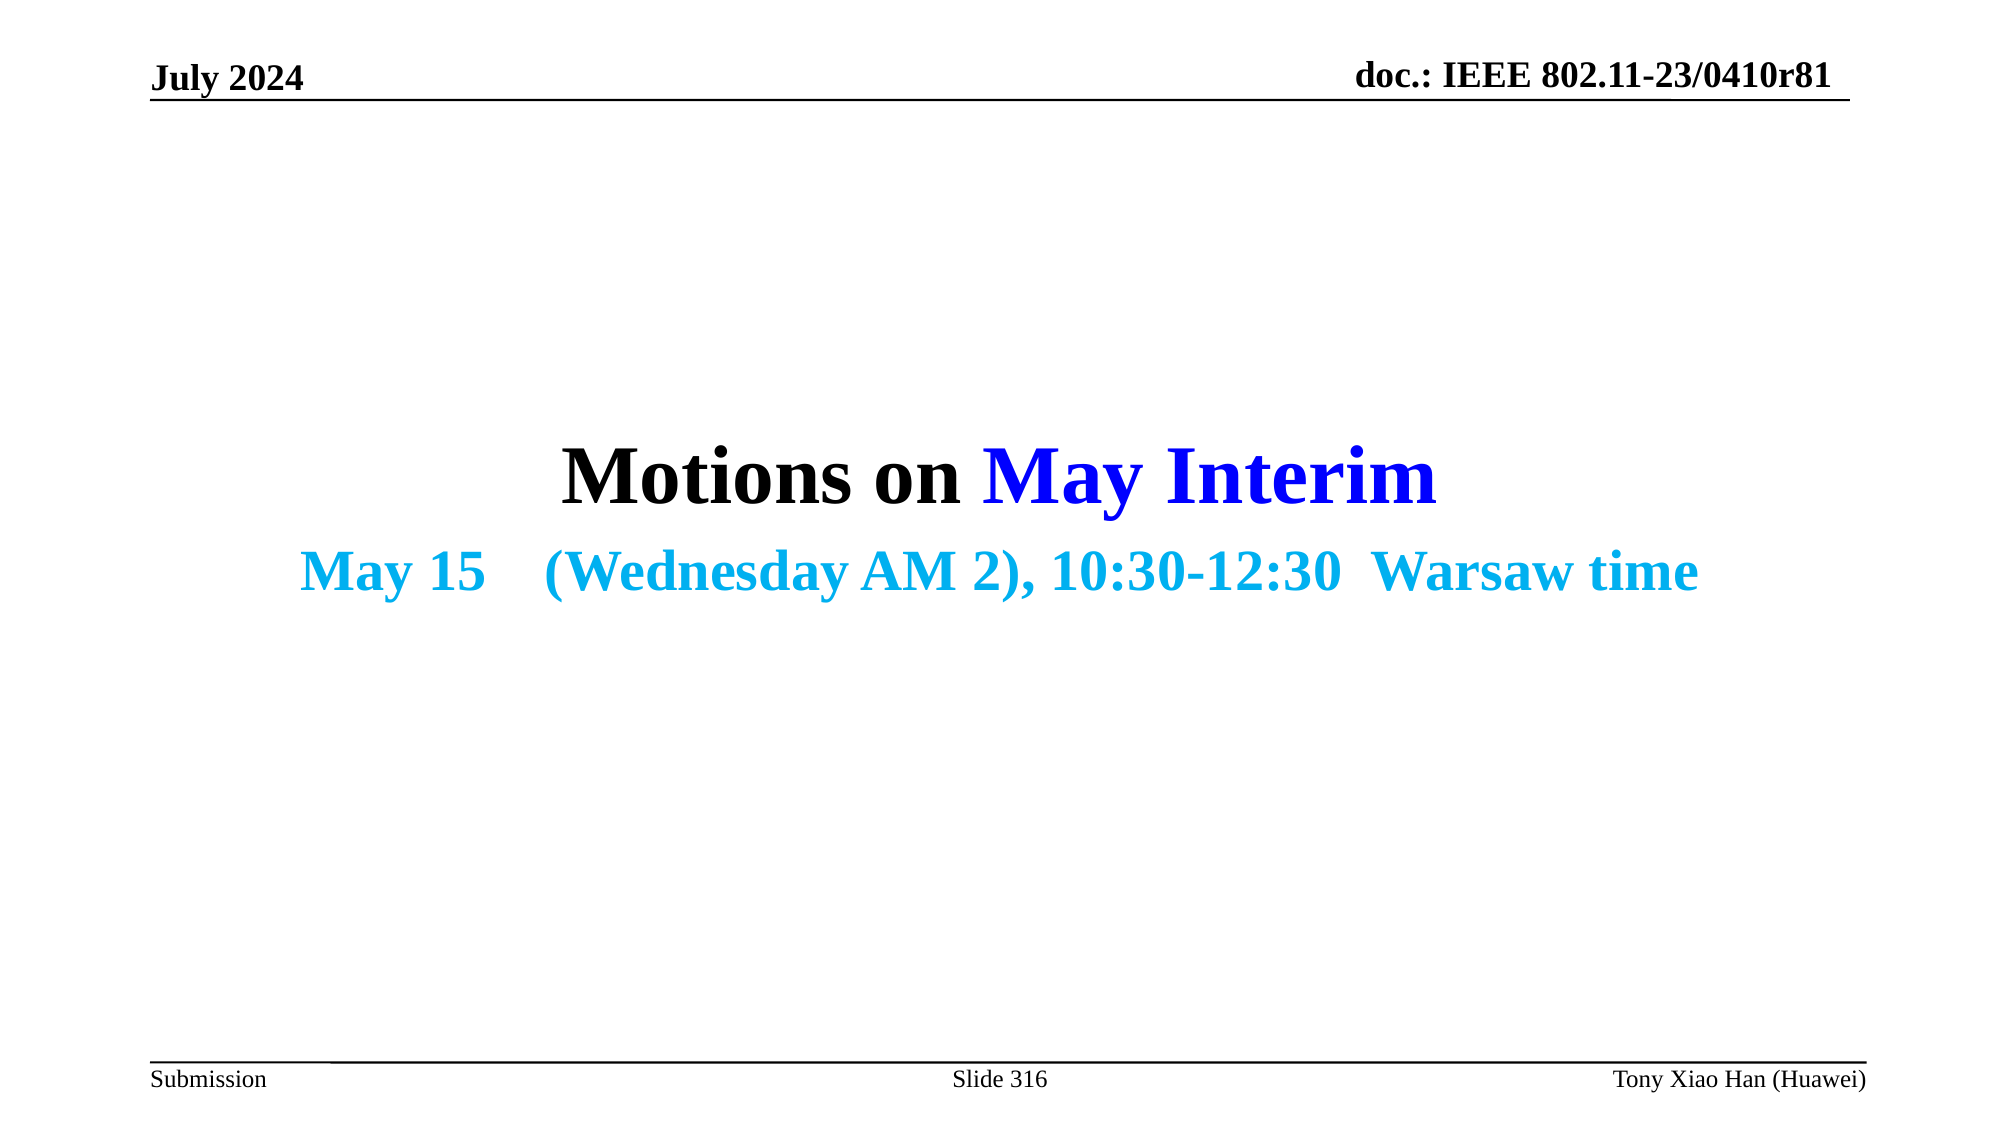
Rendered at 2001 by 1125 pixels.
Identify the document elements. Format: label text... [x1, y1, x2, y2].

text_box Motions on May Interim May 15 (Wednesday AM 2), 10:30-12:30 Warsaw time [0, 412, 2000, 950]
